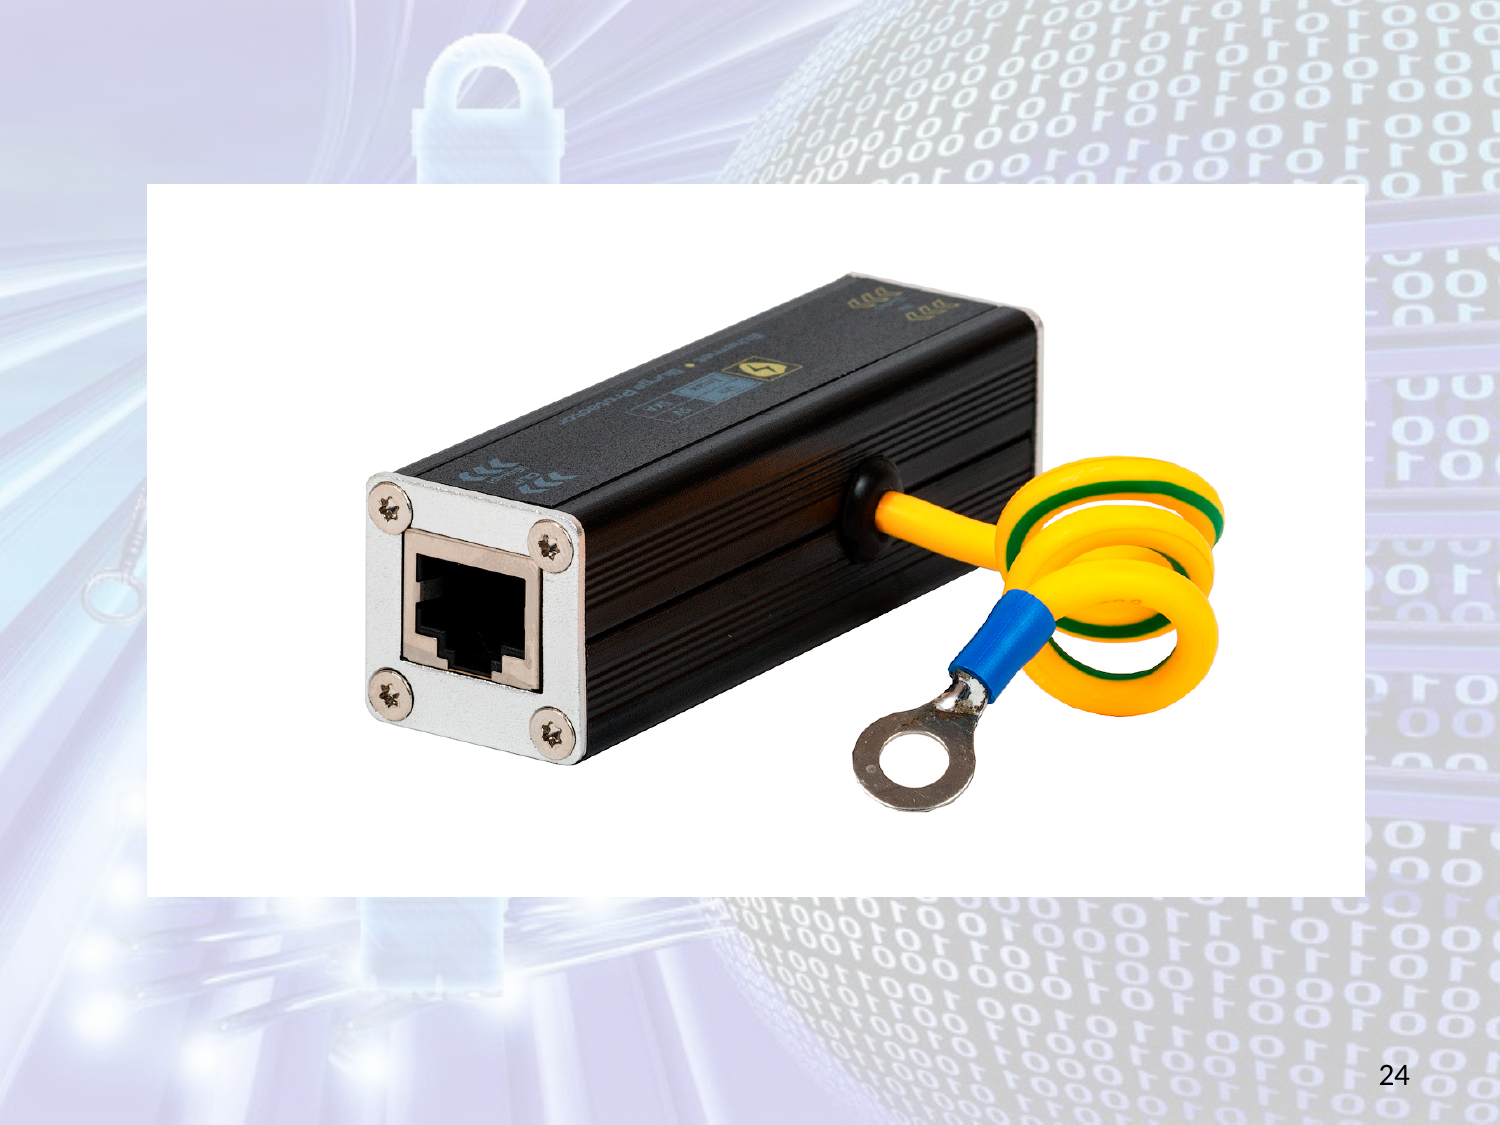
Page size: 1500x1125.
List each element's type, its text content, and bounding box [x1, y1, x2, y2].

slide_number 24 [1074, 1042, 1425, 1103]
picture [147, 184, 1365, 897]
